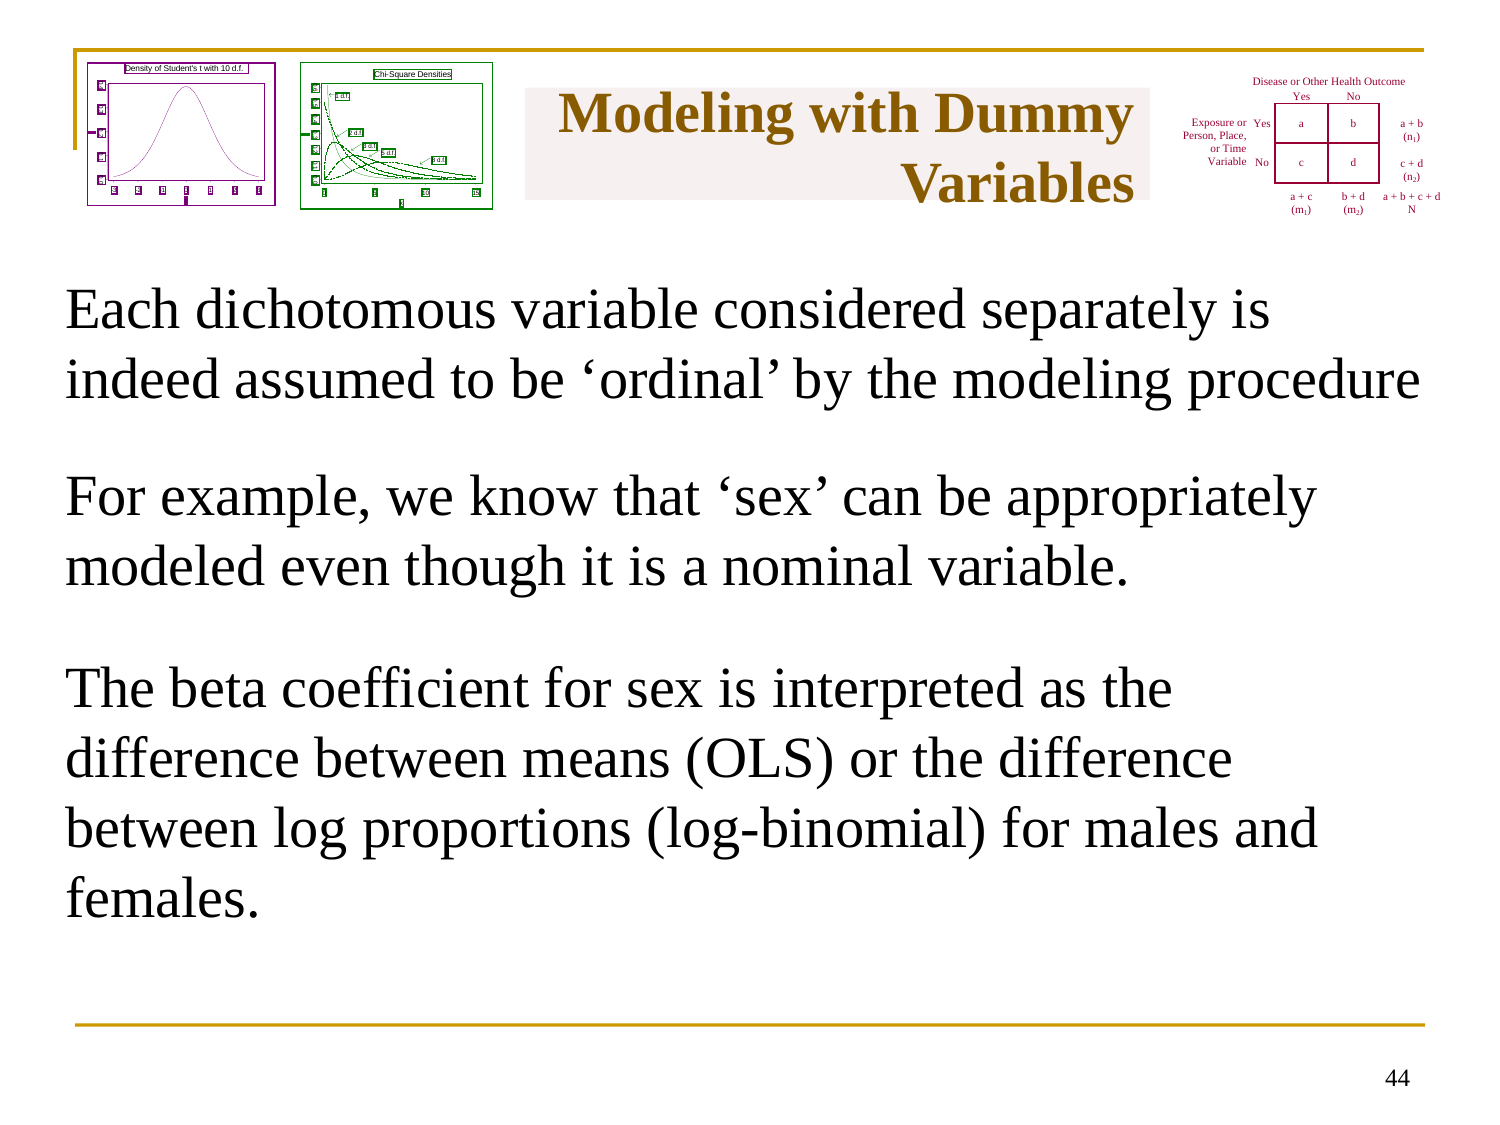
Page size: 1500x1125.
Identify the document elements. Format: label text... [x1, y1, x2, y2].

title Modeling with Dummy Variables [524, 87, 1151, 201]
list Each dichotomous variable considered separately is indeed assumed to be ‘ordinal’ by the modeling procedure For example, we know that ‘sex’ can be appropriately modeled even though it is a nominal variable. The beta coefficient for sex is interpreted as the difference between means (OLS) or the difference between log proportions (log-binomial) for males and females. [49, 262, 1438, 1013]
slide_number 43 [1074, 1049, 1426, 1100]
